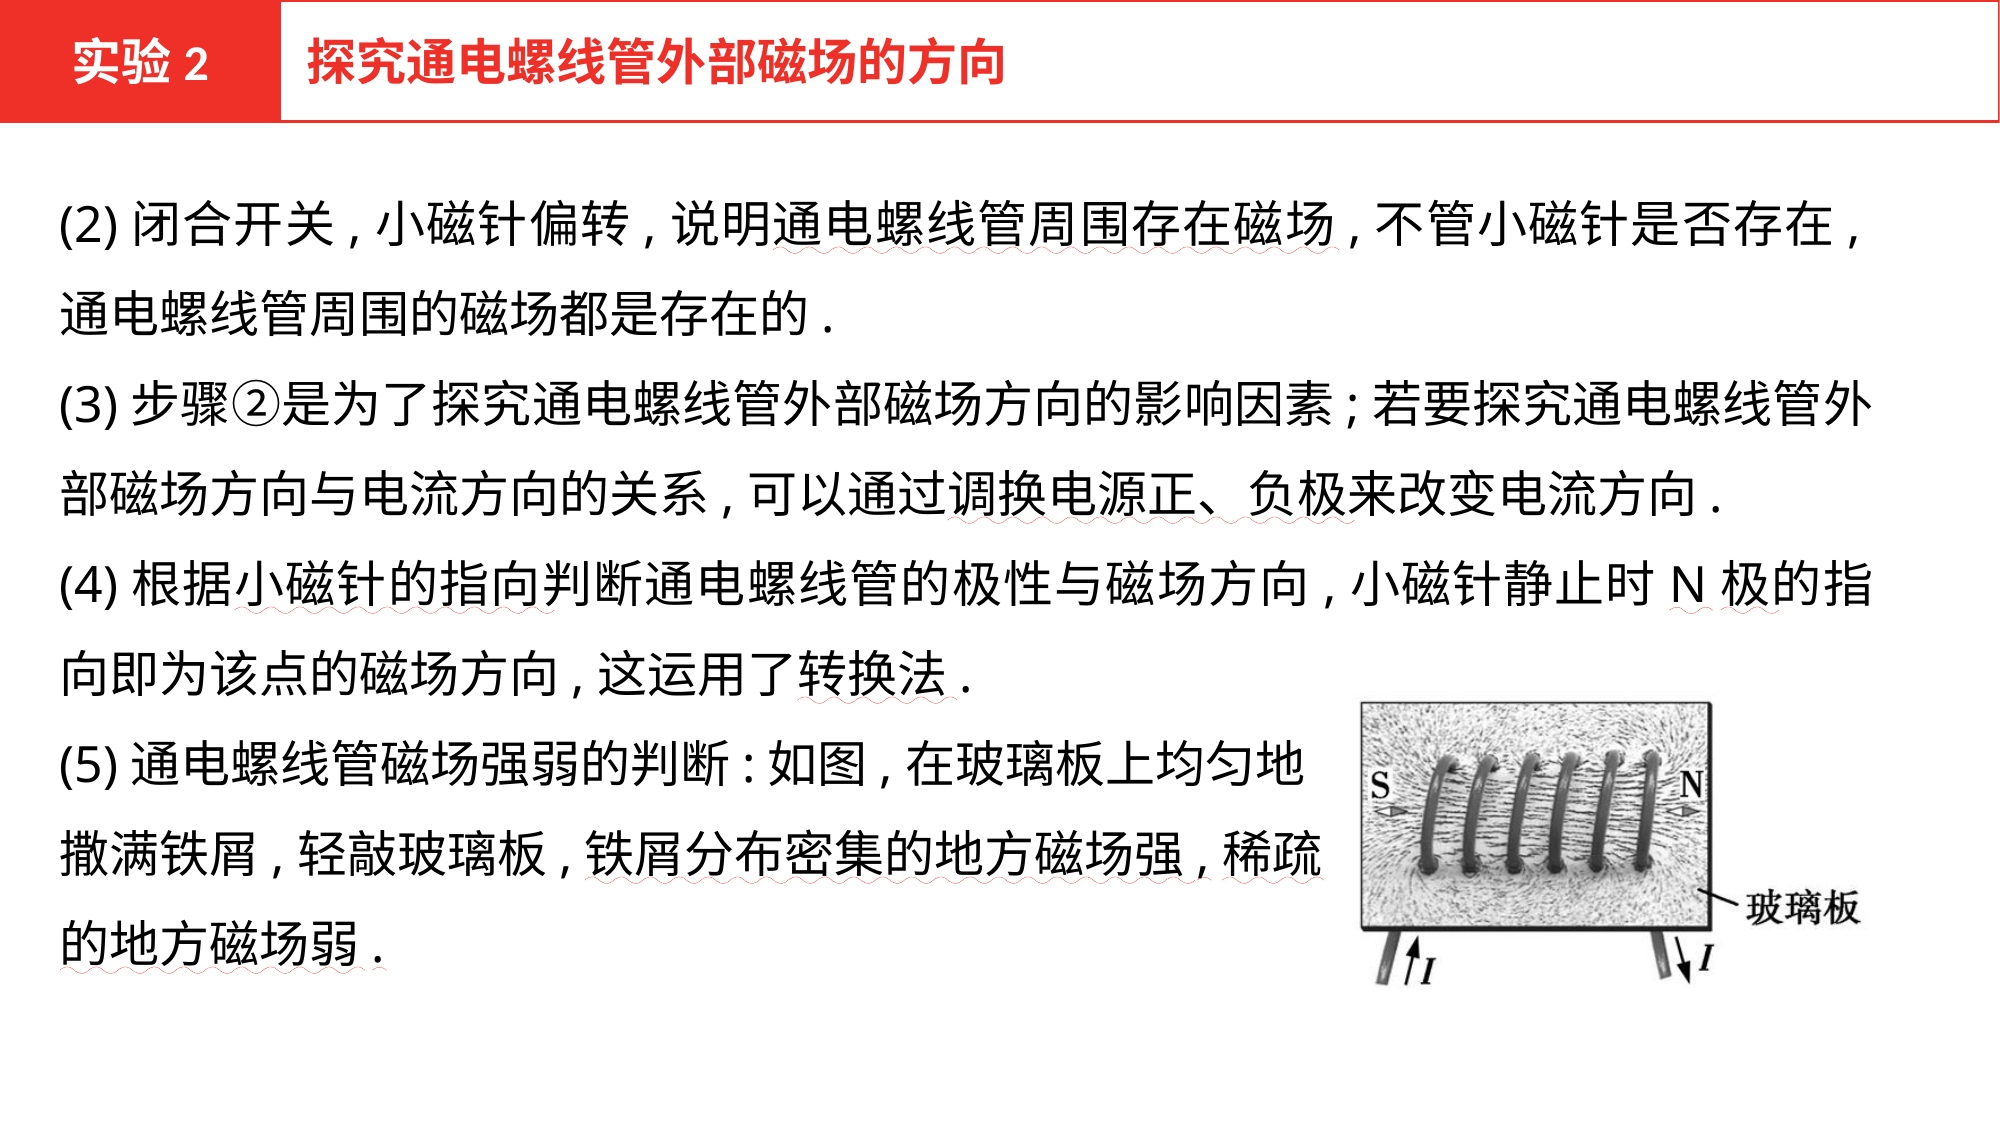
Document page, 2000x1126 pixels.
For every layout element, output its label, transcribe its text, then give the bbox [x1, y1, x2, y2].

text_box (2)闭合开关,小磁针偏转,说明通电螺线管周围存在磁场,不管小磁针是否存在,通电螺线管周围的磁场都是存在的. (3)步骤②是为了探究通电螺线管外部磁场方向的影响因素;若要探究通电螺线管外部磁场方向与电流方向的关系,可以通过调换电源正、负极来改变电流方向. (4)根据小磁针的指向判断通电螺线管的极性与磁场方向,小磁针静止时N极的指向即为该点的磁场方向,这运用了转换法. (5)通电螺线管磁场强弱的判断:如图,在玻璃板上均匀地 撒满铁屑,轻敲玻璃板,铁屑分布密集的地方磁场强,稀疏 的地方磁场弱. [45, 155, 1888, 981]
text_box 探究通电螺线管外部磁场的方向 [275, 0, 2000, 124]
text_box 实验2 [1, 0, 280, 122]
picture [1351, 693, 1869, 989]
